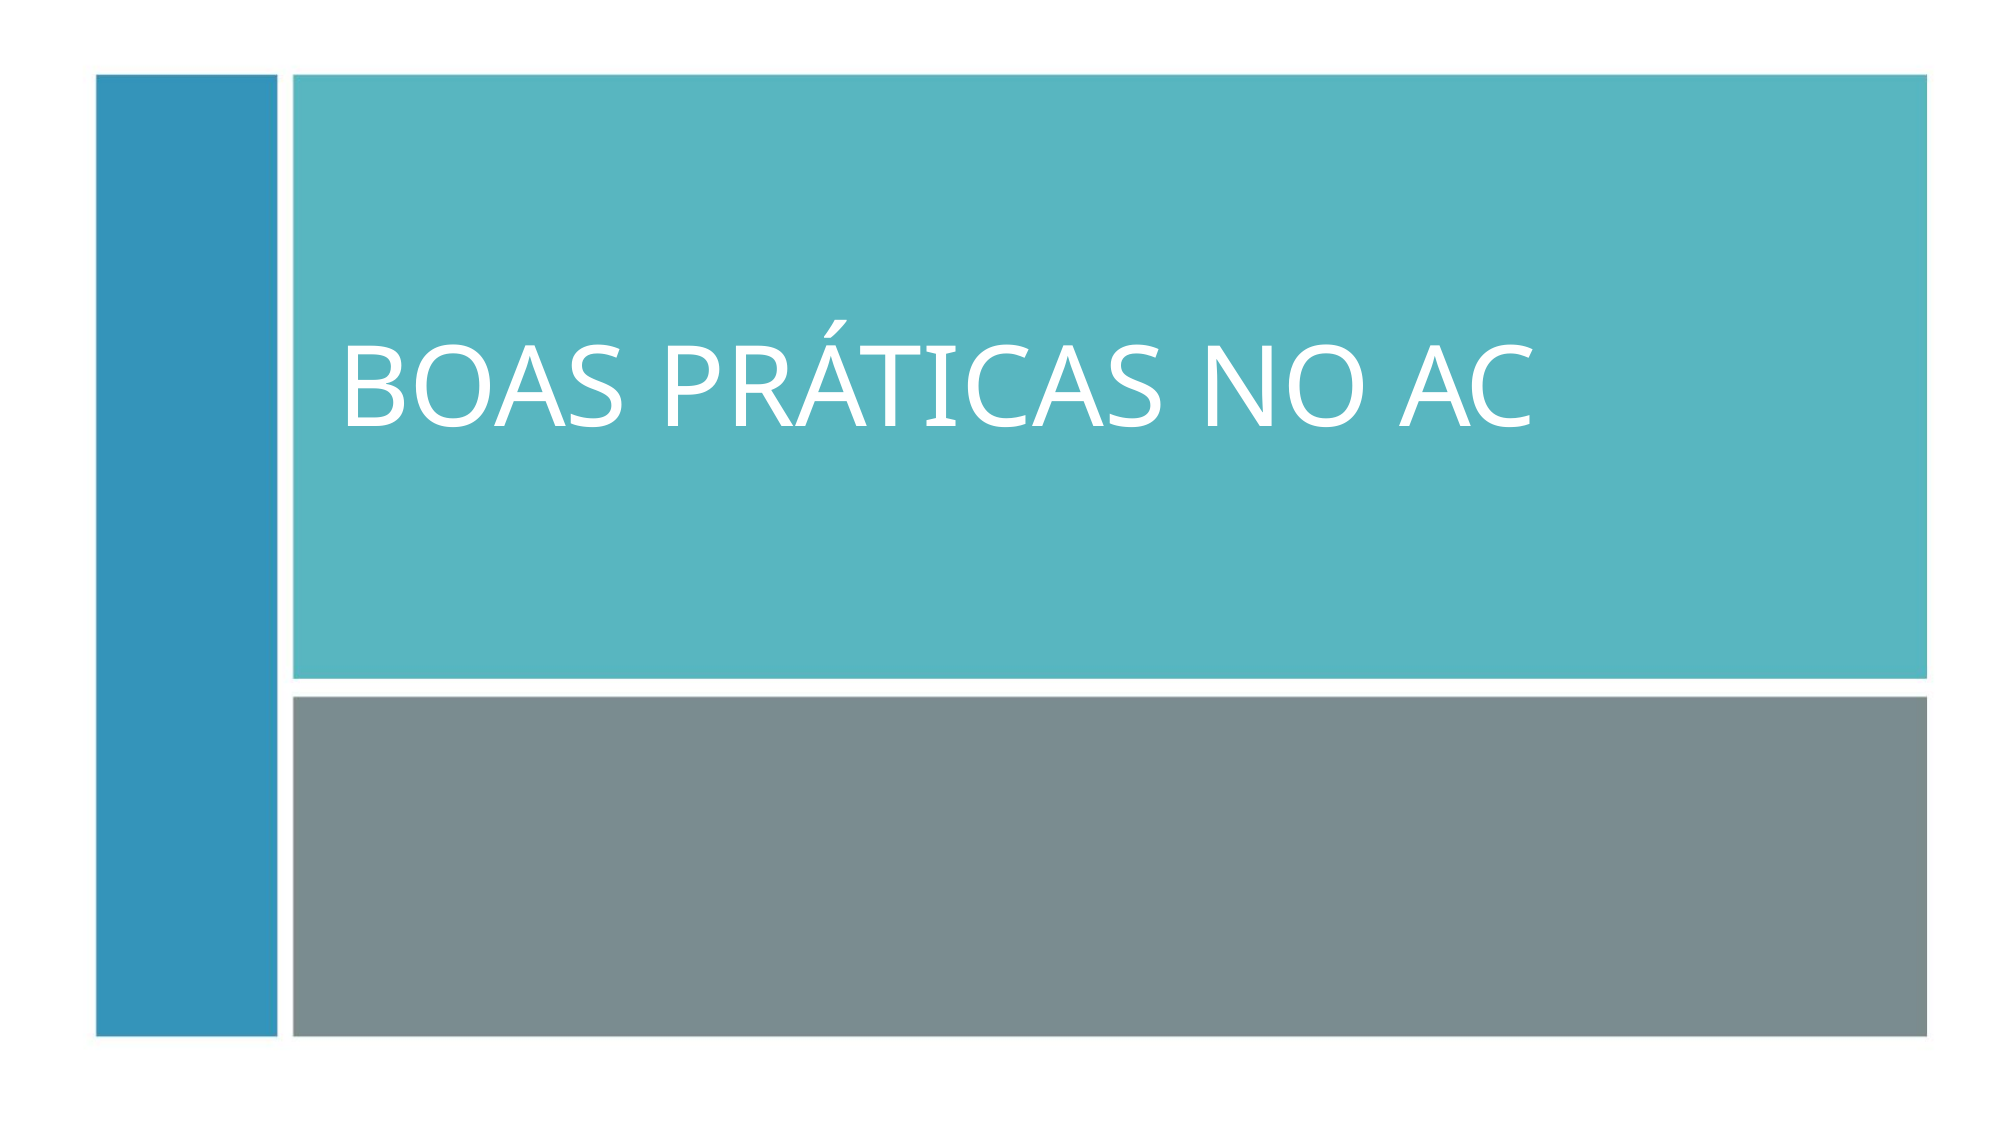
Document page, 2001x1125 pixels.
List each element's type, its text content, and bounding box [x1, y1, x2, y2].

text_box BOAS PRÁTICAS NO AC [337, 318, 1714, 450]
text_box [0, 0, 2000, 1125]
